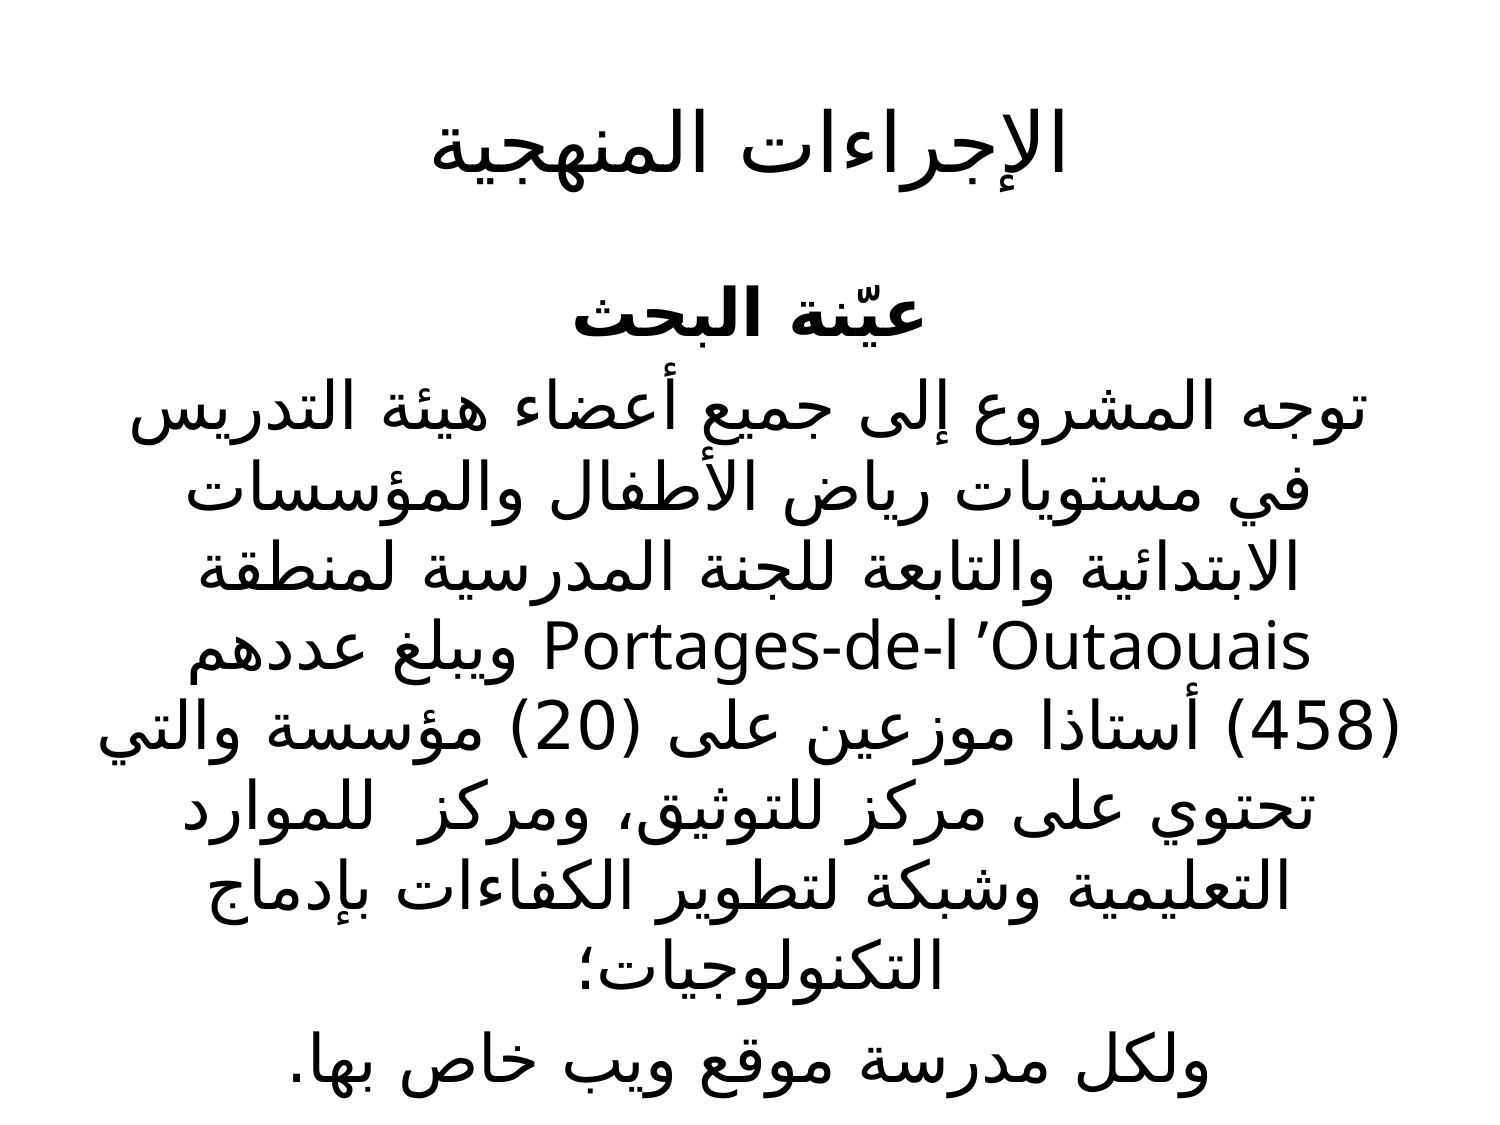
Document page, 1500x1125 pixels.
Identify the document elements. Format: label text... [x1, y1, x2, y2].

list عيّنة البحث توجه المشروع إلى جميع أعضاء هيئة التدريس في مستويات رياض الأطفال والمؤسسات الابتدائية والتابعة للجنة المدرسية لمنطقة Portages-de-l ’Outaouais ويبلغ عددهم (458) أستاذا موزعين على (20) مؤسسة والتي تحتوي على مركز للتوثيق، ومركز للموارد التعليمية وشبكة لتطوير الكفاءات بإدماج التكنولوجيات؛ ولكل مدرسة موقع ويب خاص بها. [75, 262, 1425, 1005]
title الإجراءات المنهجية [75, 45, 1425, 233]
